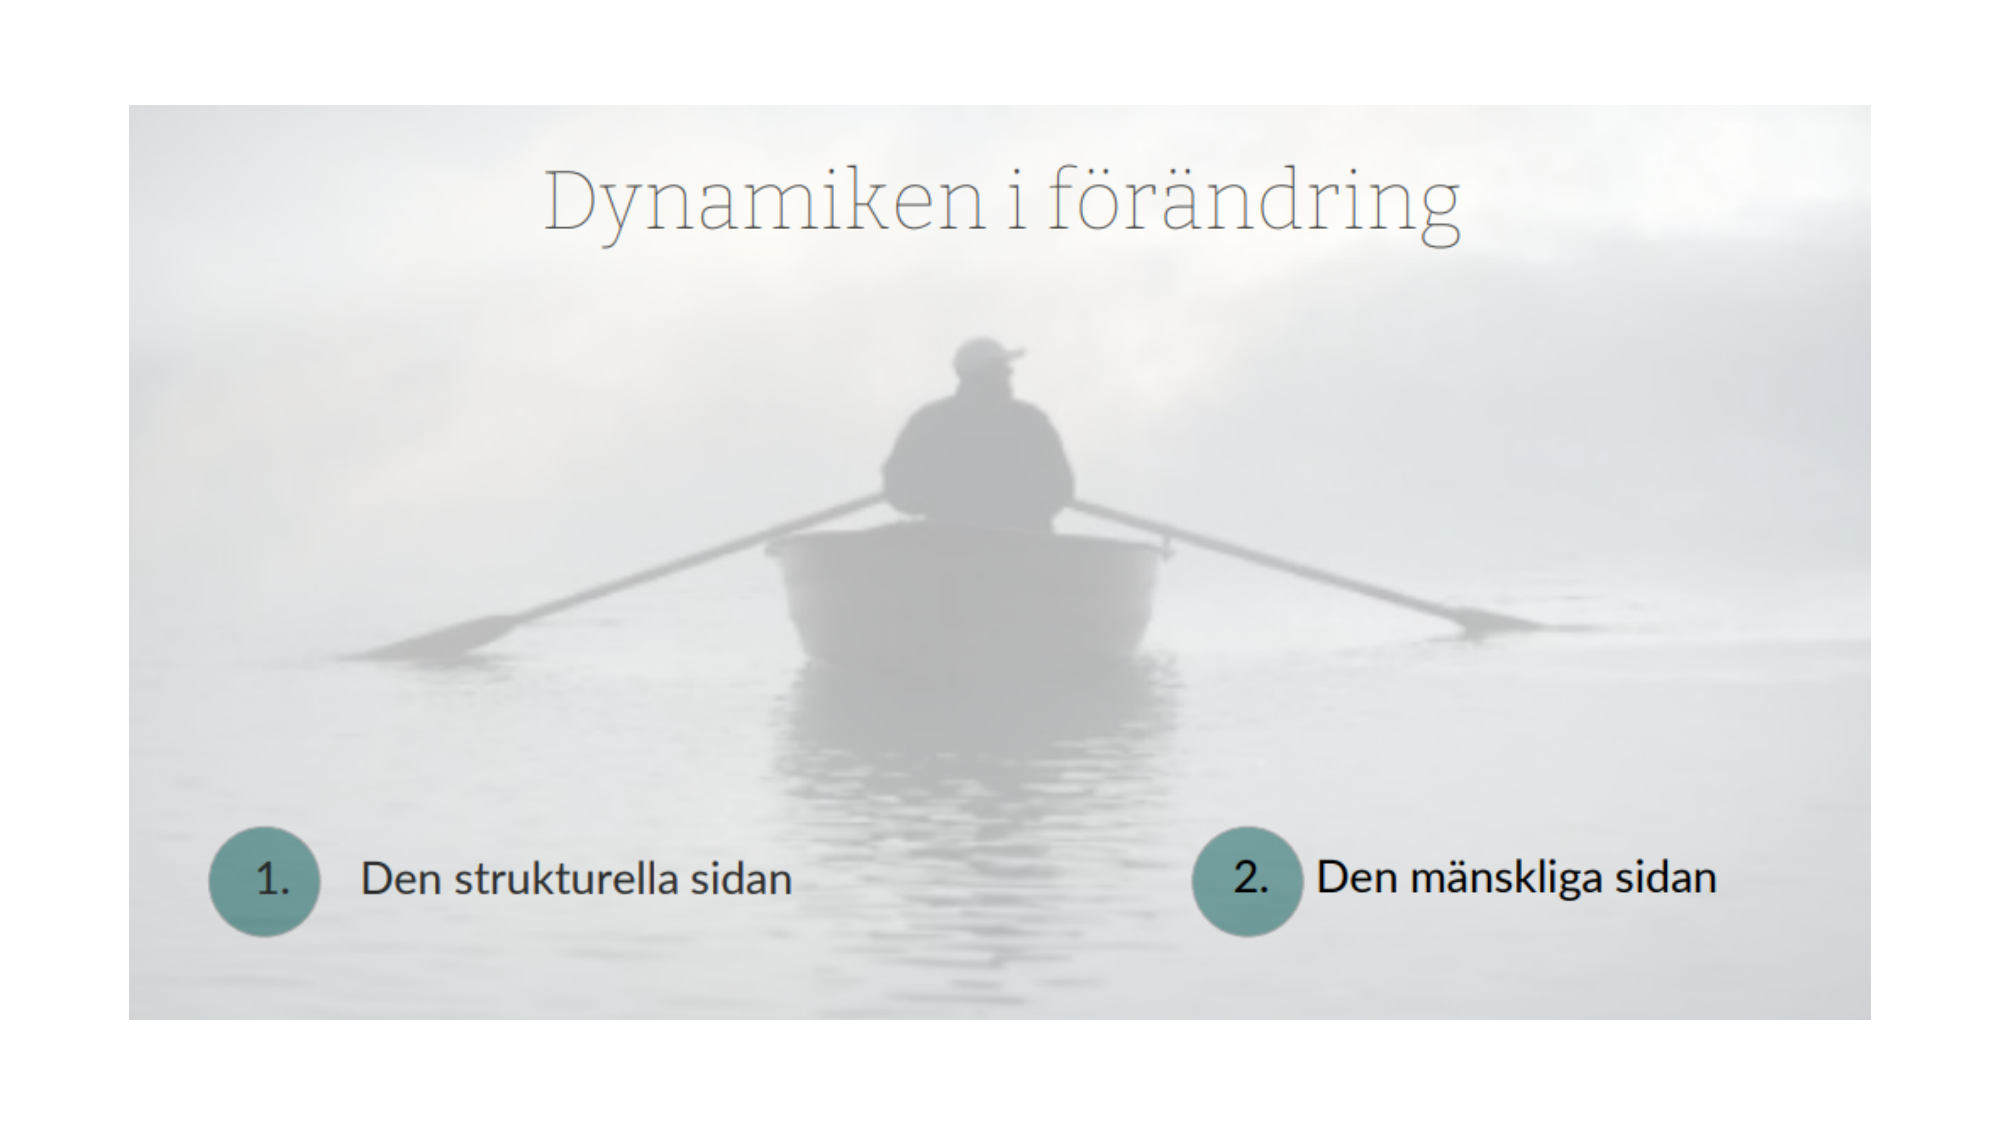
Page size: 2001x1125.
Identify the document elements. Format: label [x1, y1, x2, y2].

list [129, 105, 1871, 1020]
